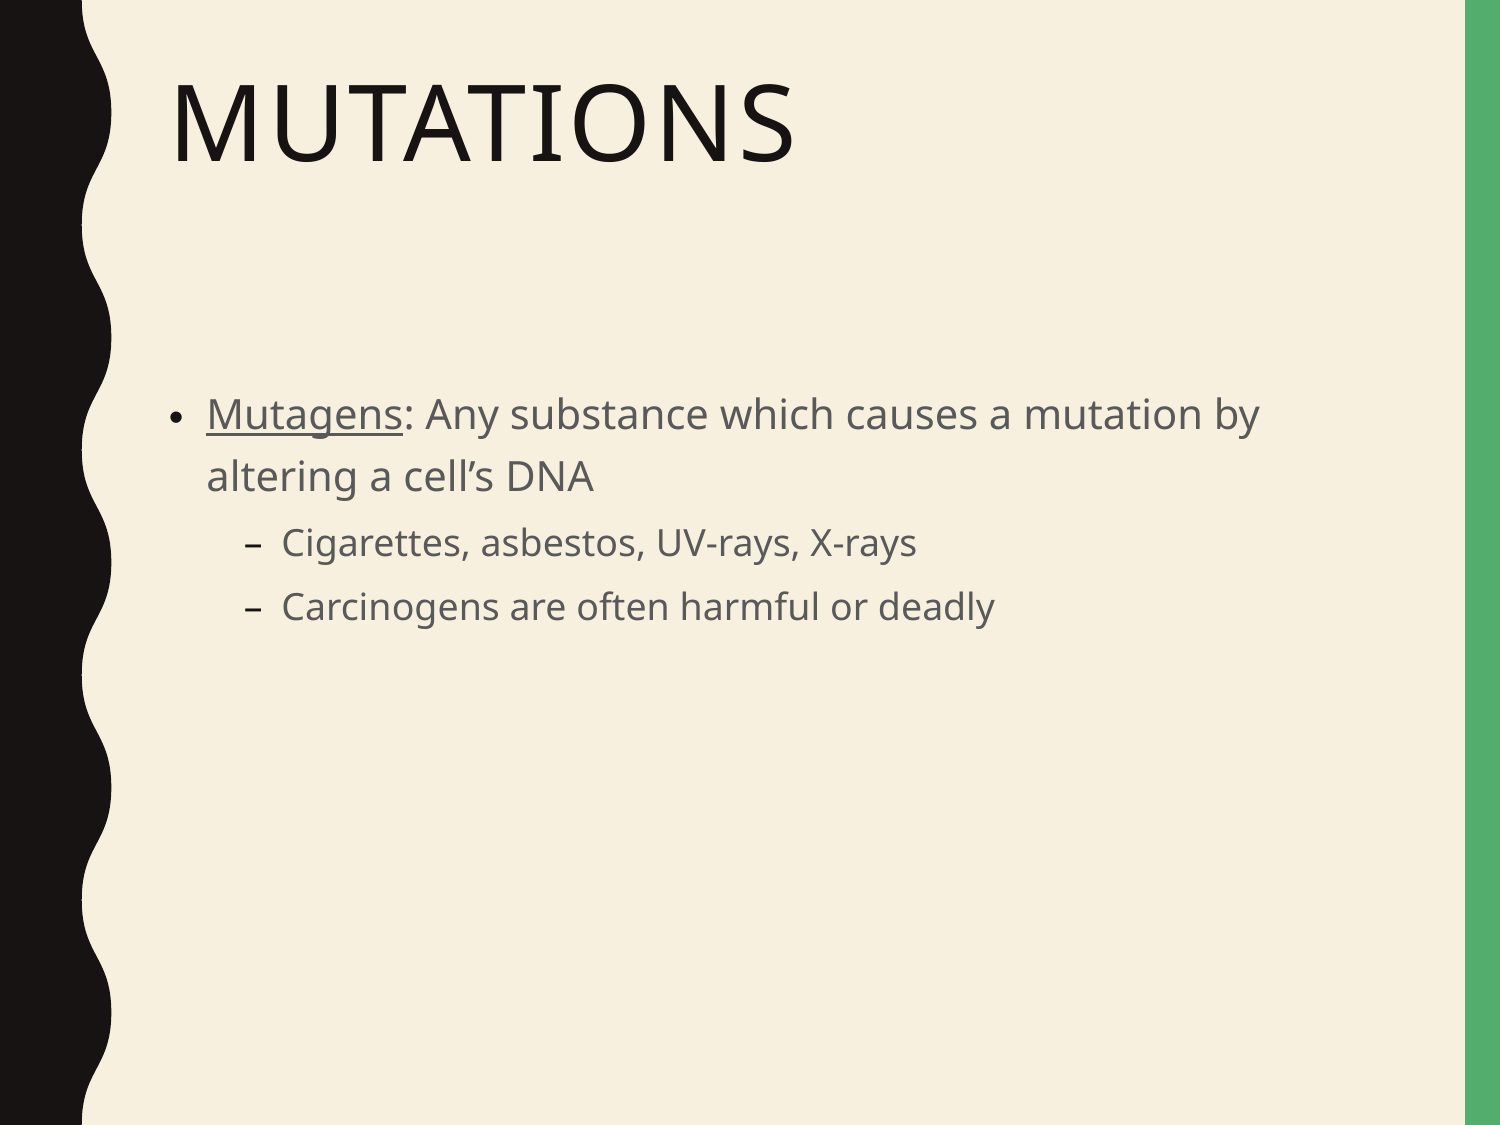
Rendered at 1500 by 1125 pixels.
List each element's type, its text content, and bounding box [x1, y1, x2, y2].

list Mutagens: Any substance which causes a mutation by altering a cell’s DNA Cigarettes, asbestos, UV-rays, X-rays Carcinogens are often harmful or deadly [154, 375, 1407, 965]
title Mutations [154, 62, 1407, 308]
